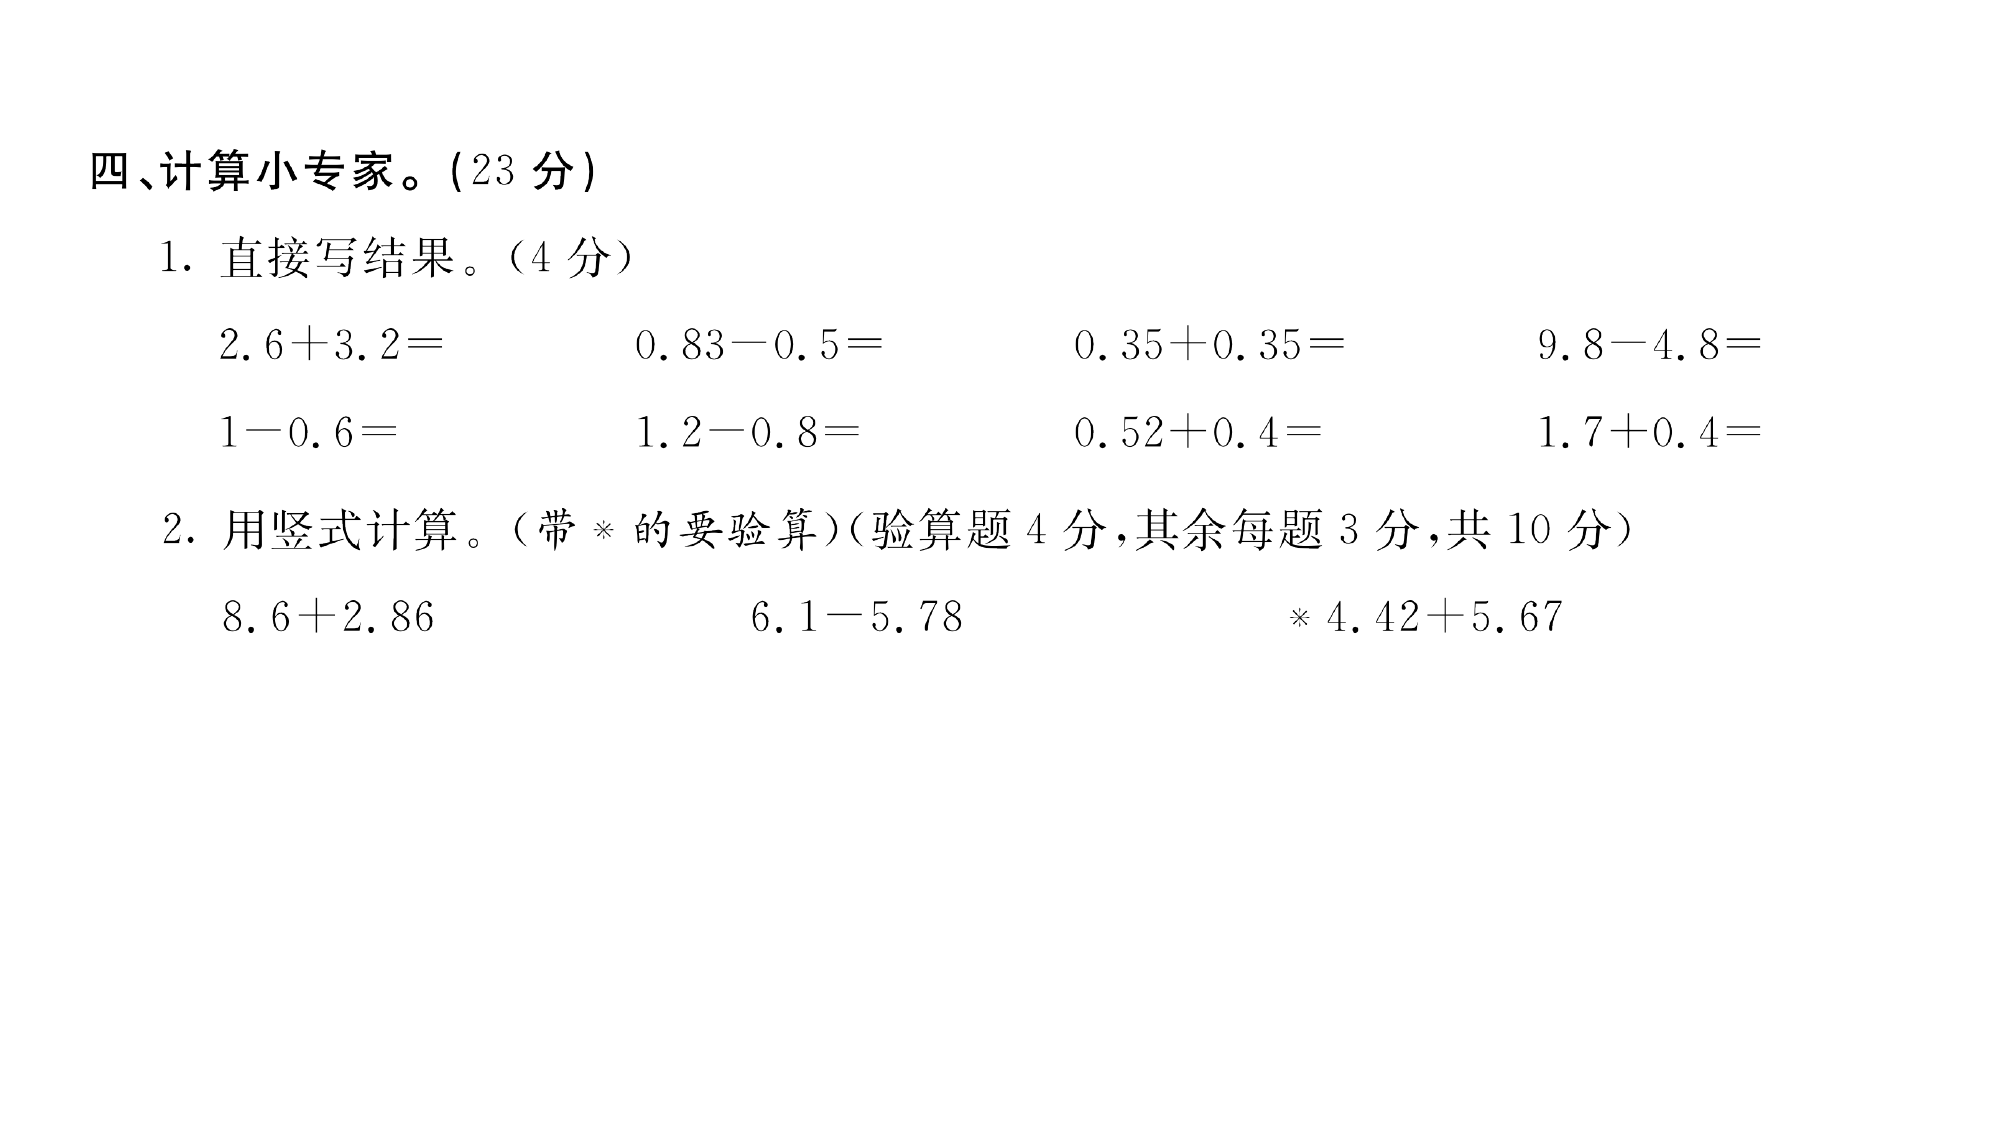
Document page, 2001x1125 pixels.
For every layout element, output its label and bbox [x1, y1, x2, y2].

picture [159, 500, 2000, 1009]
picture [88, 118, 1979, 491]
